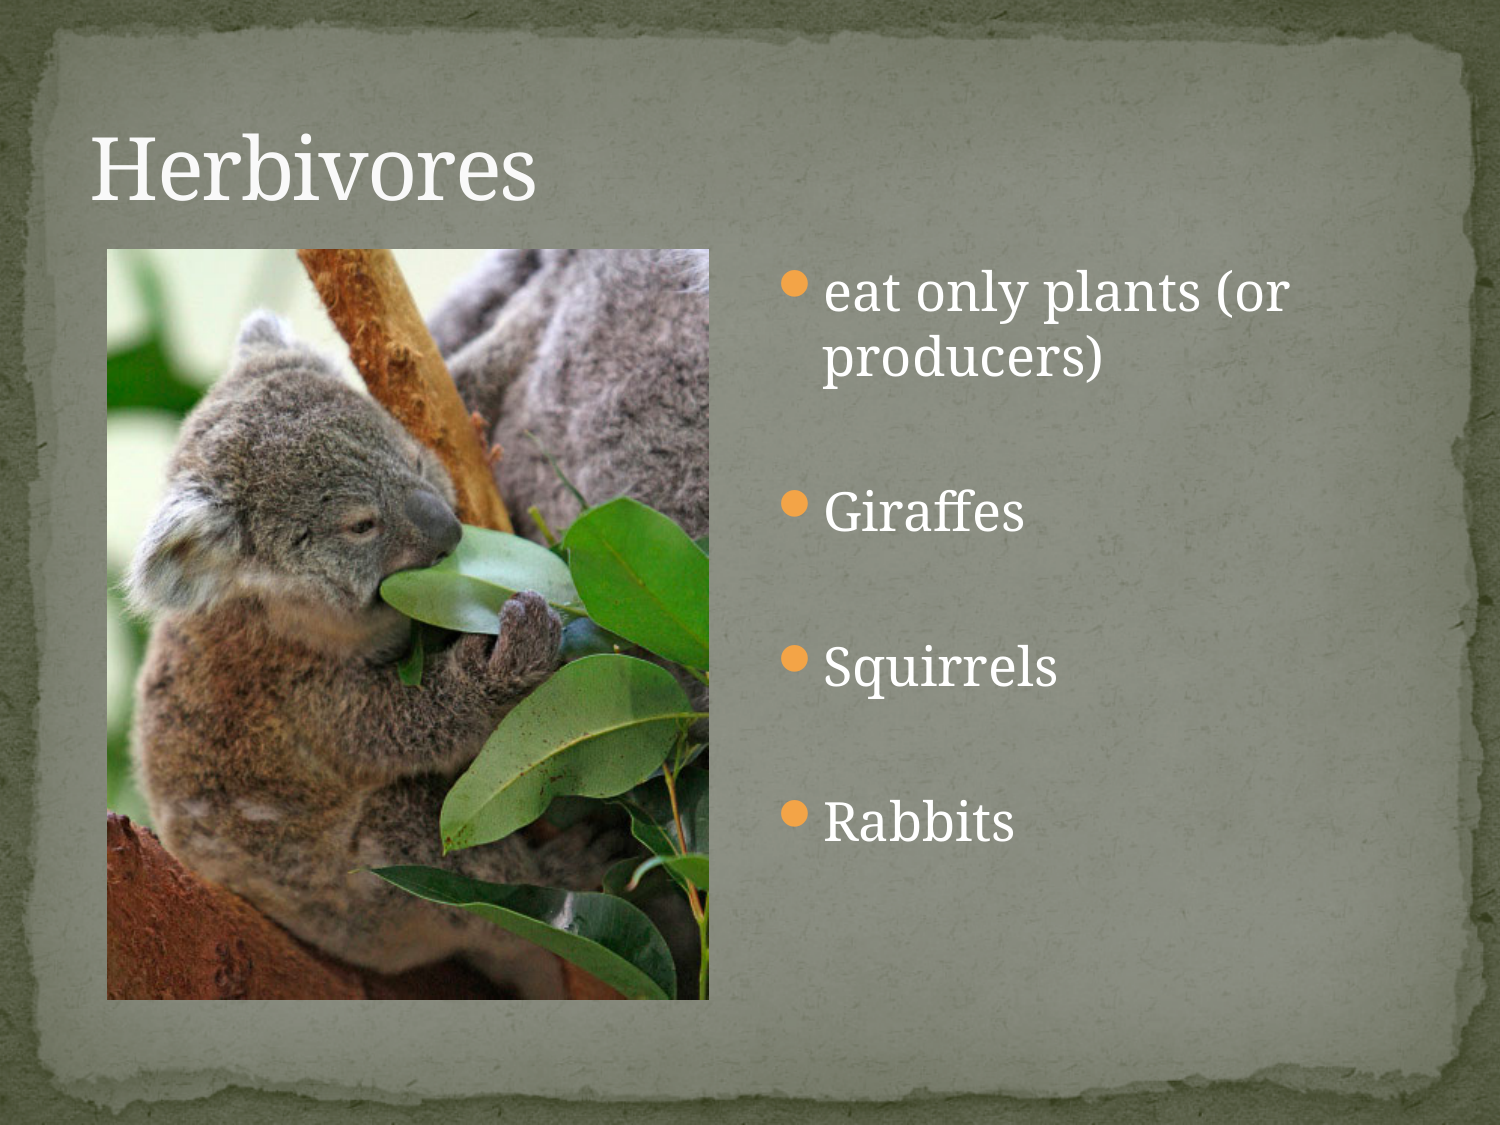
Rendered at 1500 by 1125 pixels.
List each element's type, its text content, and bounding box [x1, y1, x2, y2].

title Herbivores [74, 24, 1425, 225]
list eat only plants (or producers) Giraffes Squirrels Rabbits [762, 249, 1429, 1000]
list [110, 252, 708, 999]
